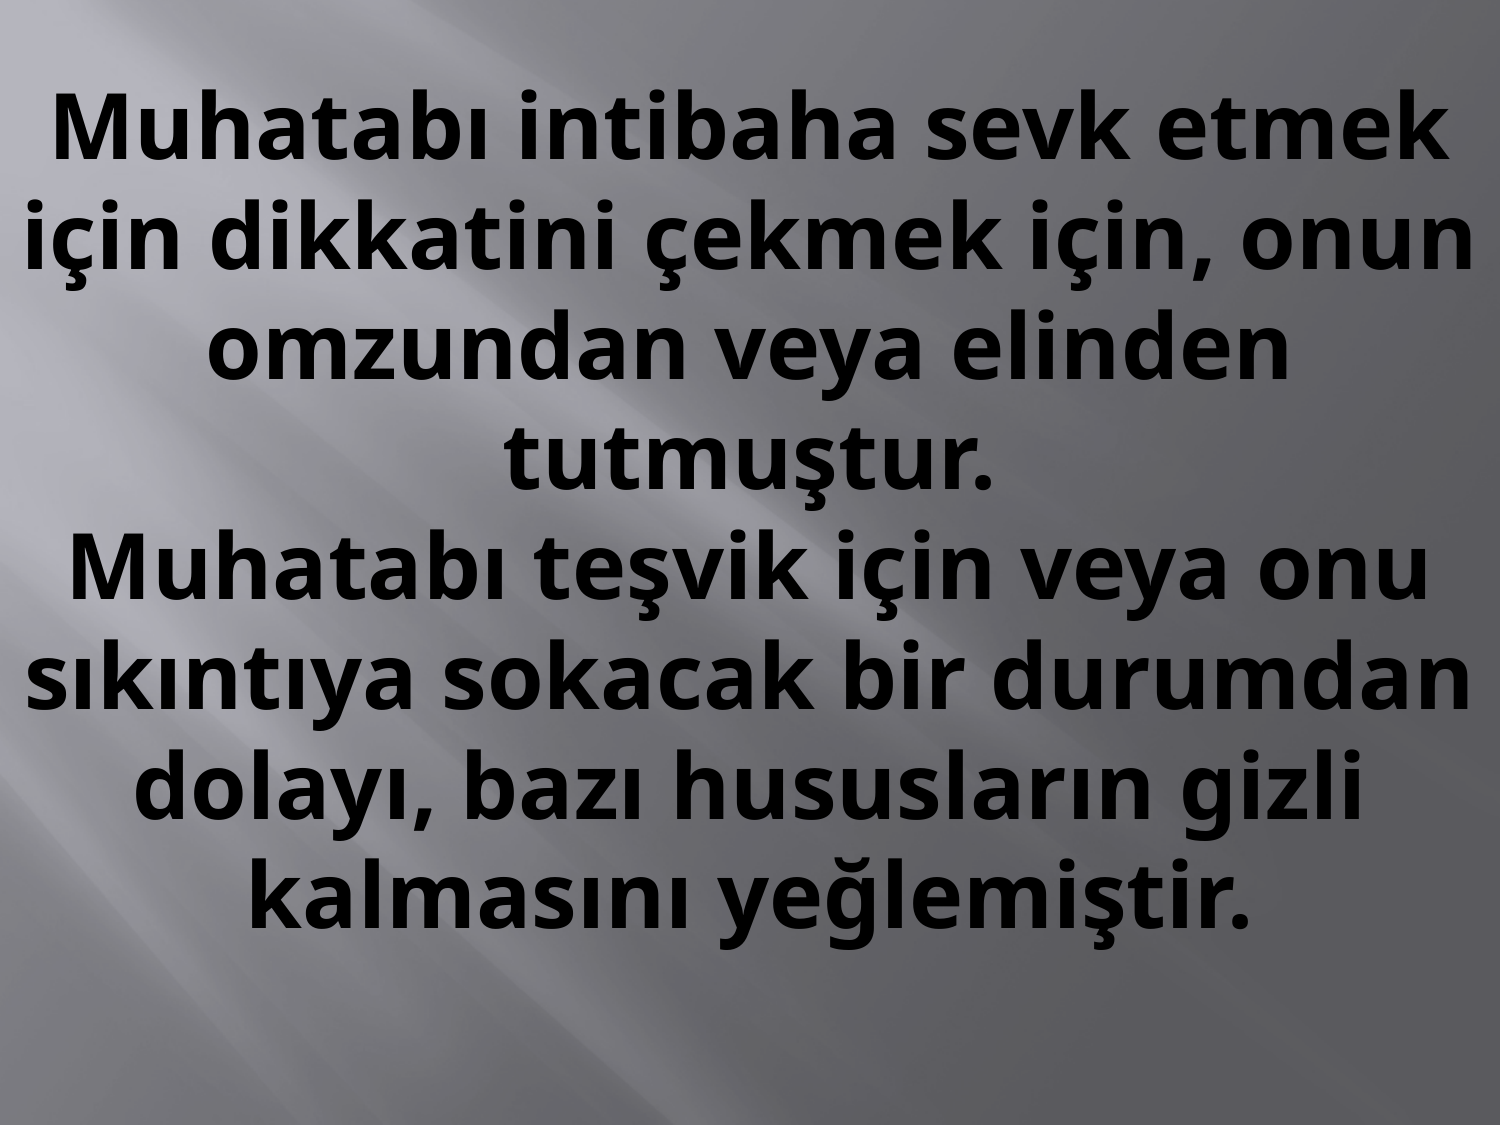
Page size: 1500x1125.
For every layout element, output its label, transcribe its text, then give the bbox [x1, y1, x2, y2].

title Muhatabı intibaha sevk etmek için dikkatini çekmek için, onun omzundan veya elinden tutmuştur. Muhatabı teşvik için veya onu sıkıntıya sokacak bir durumdan dolayı, bazı hususların gizli kalmasını yeğlemiştir. [0, 0, 1500, 1125]
